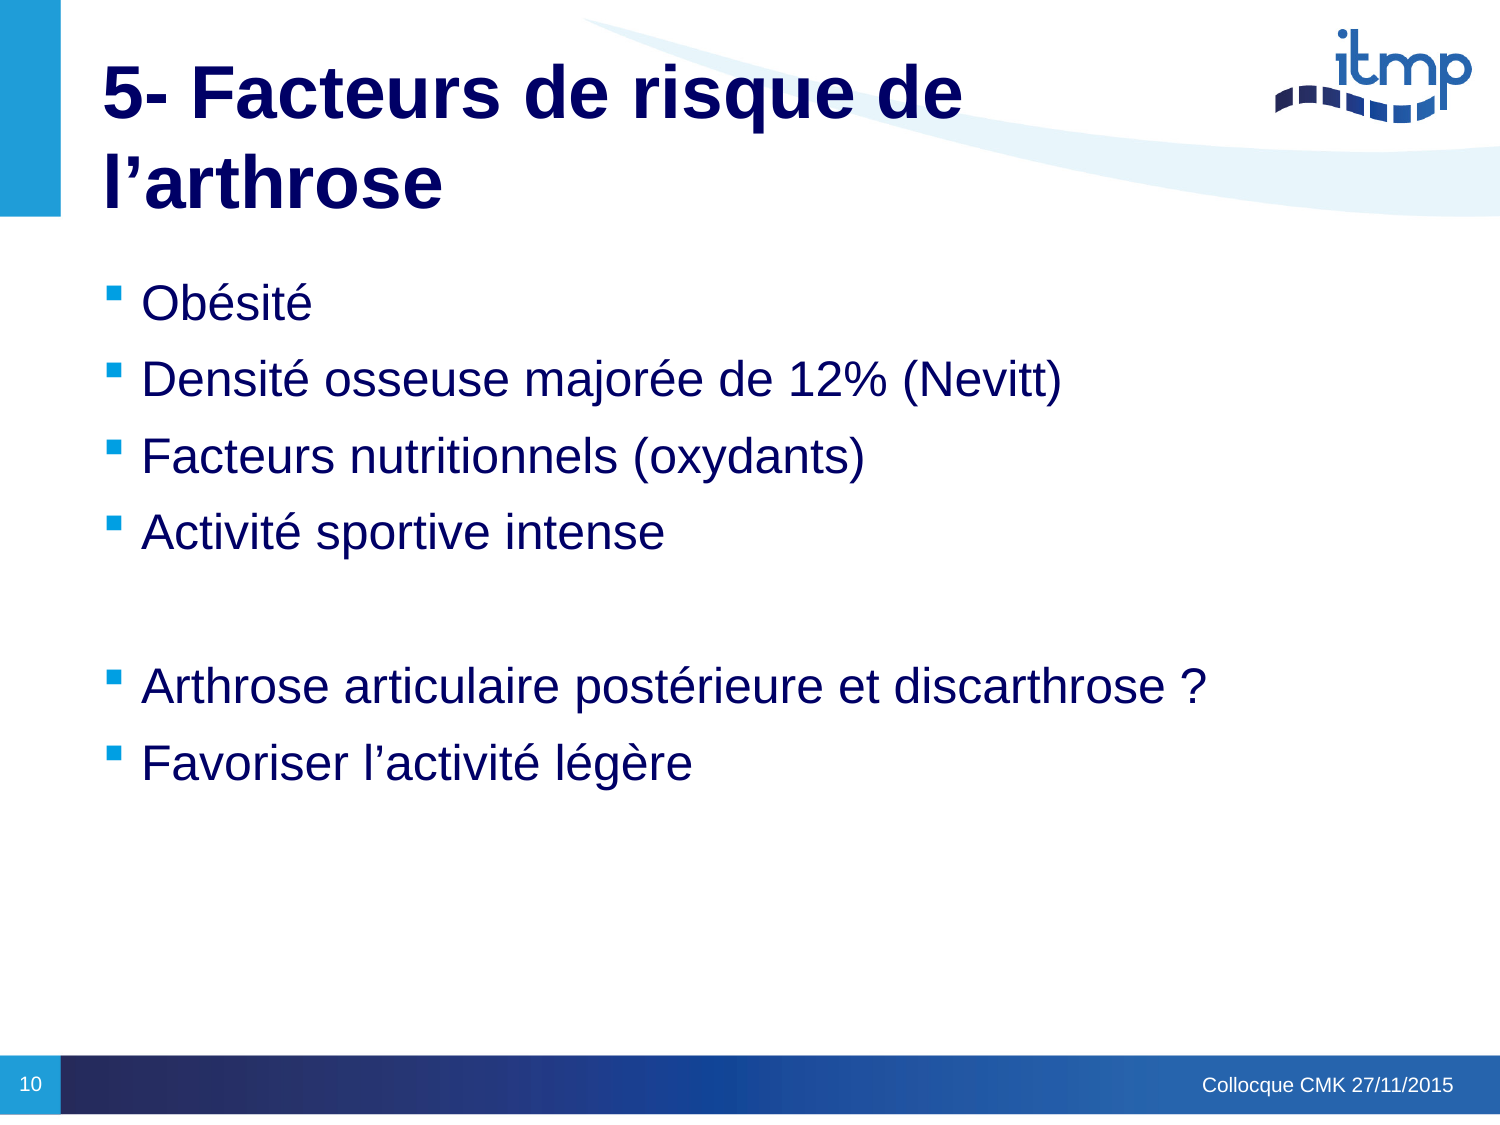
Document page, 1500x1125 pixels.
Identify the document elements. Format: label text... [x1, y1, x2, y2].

slide_number 10 [0, 1052, 62, 1115]
list Obésité Densité osseuse majorée de 12% (Nevitt) Facteurs nutritionnels (oxydants) Activité sportive intense Arthrose articulaire postérieure et discarthrose ? Favoriser l’activité légère [87, 262, 1228, 1005]
footer Collocque CMK 27/11/2015 [316, 1054, 1469, 1115]
title 5- Facteurs de risque de l’arthrose [87, 36, 1228, 204]
picture [0, 0, 1500, 1125]
